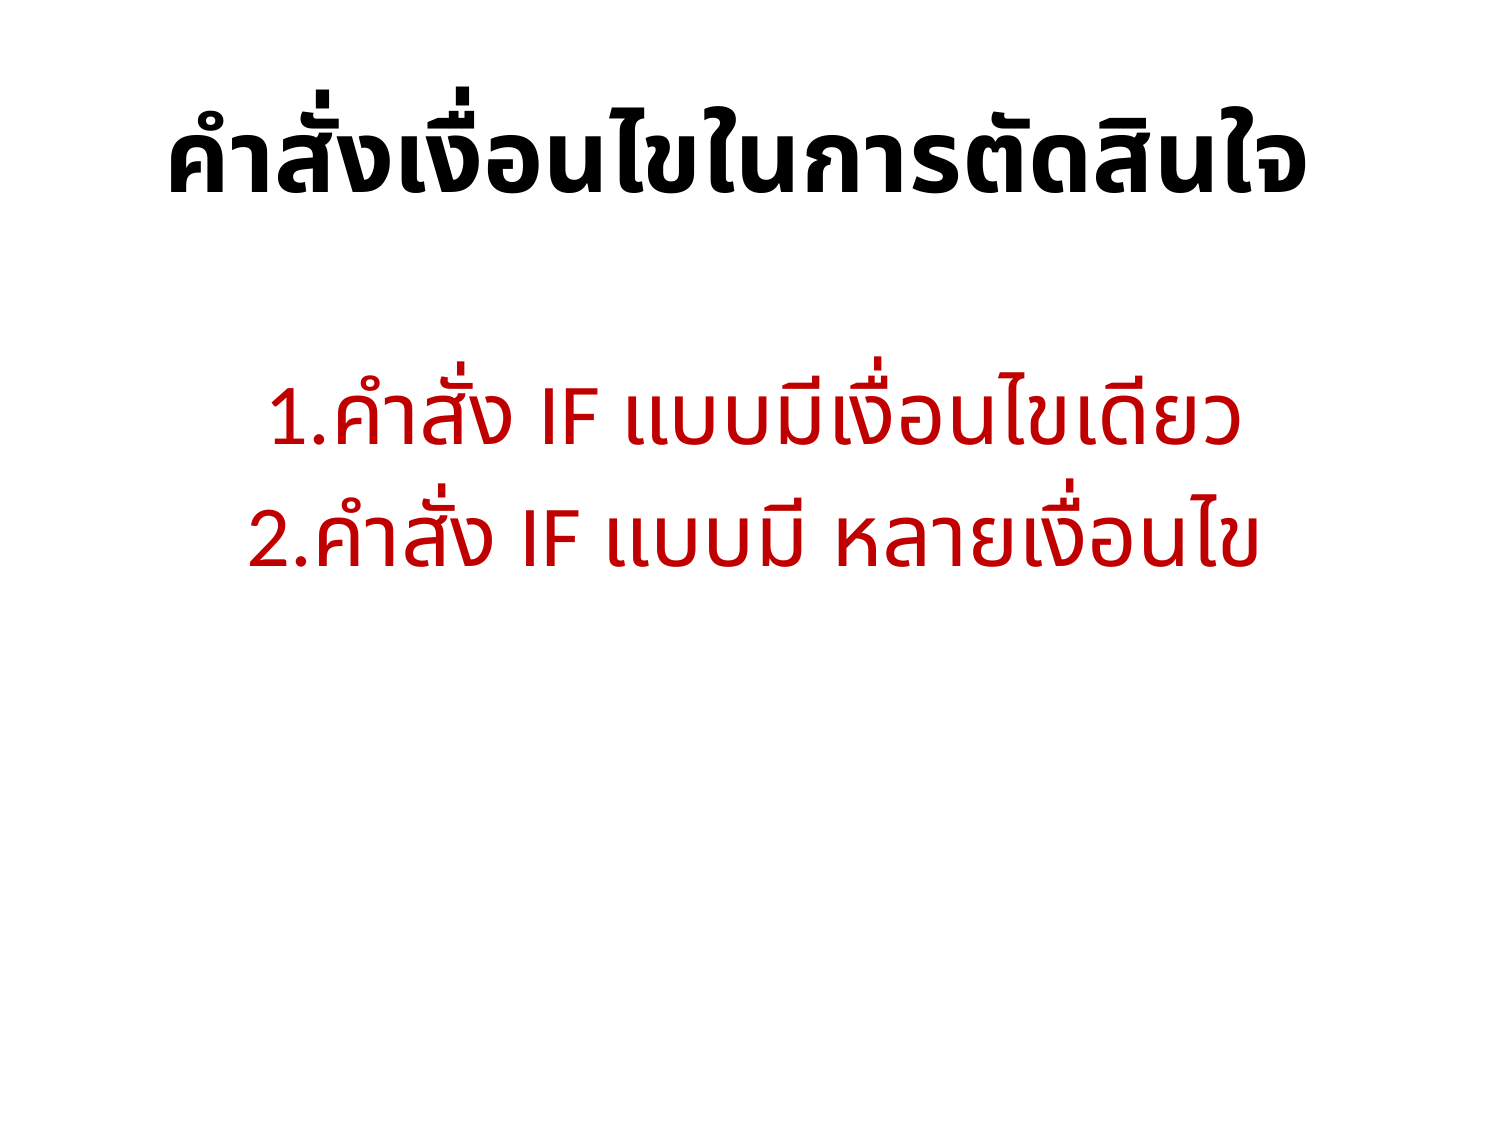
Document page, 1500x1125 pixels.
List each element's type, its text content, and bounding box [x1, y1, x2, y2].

title คำสั่งเงื่อนไขในการตัดสินใจ [100, 30, 1376, 273]
subtitle 1.คำสั่ง IF แบบมีเงื่อนไขเดียว 2.คำสั่ง IF แบบมี หลายเงื่อนไข [230, 349, 1281, 638]
